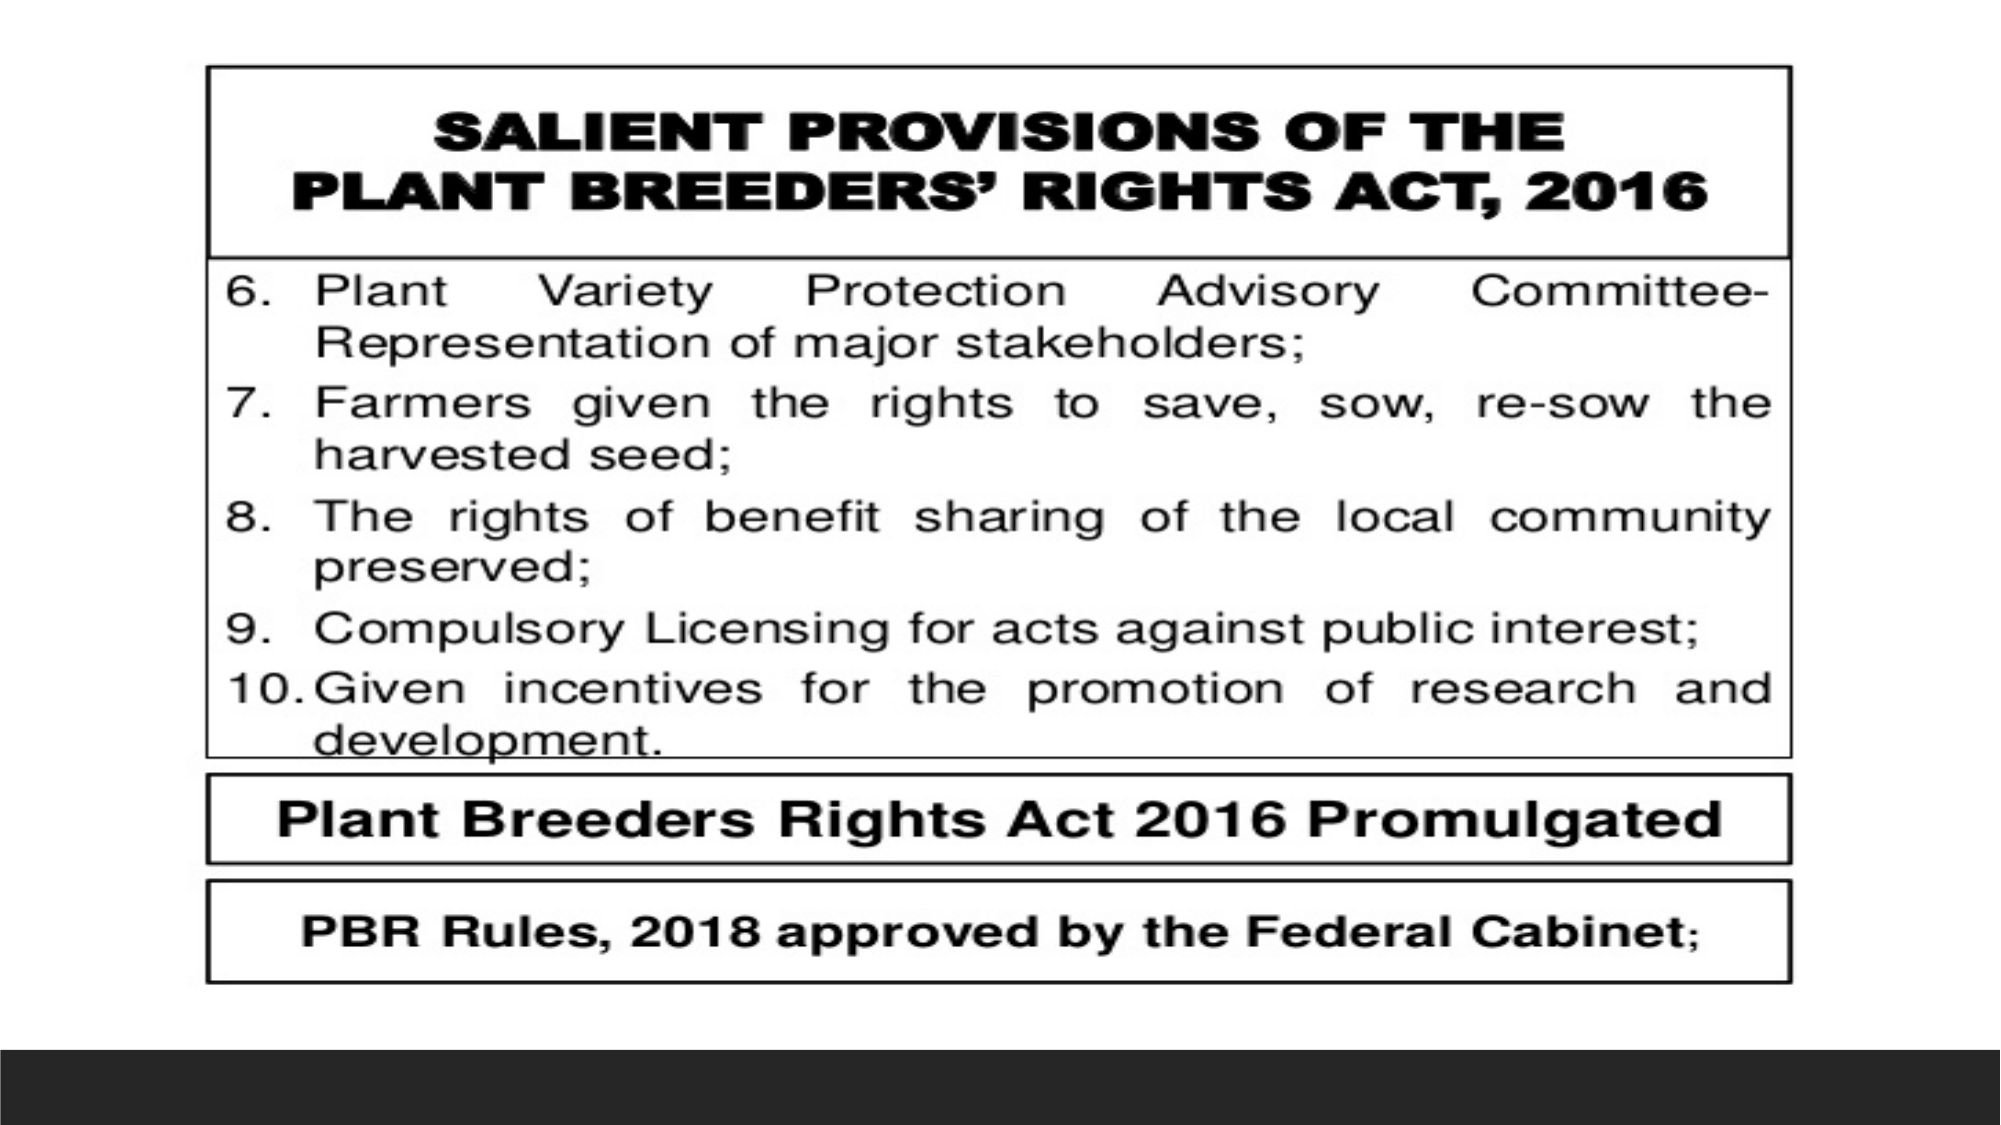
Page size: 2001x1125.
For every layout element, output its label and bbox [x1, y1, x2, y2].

list [120, 46, 1880, 1004]
